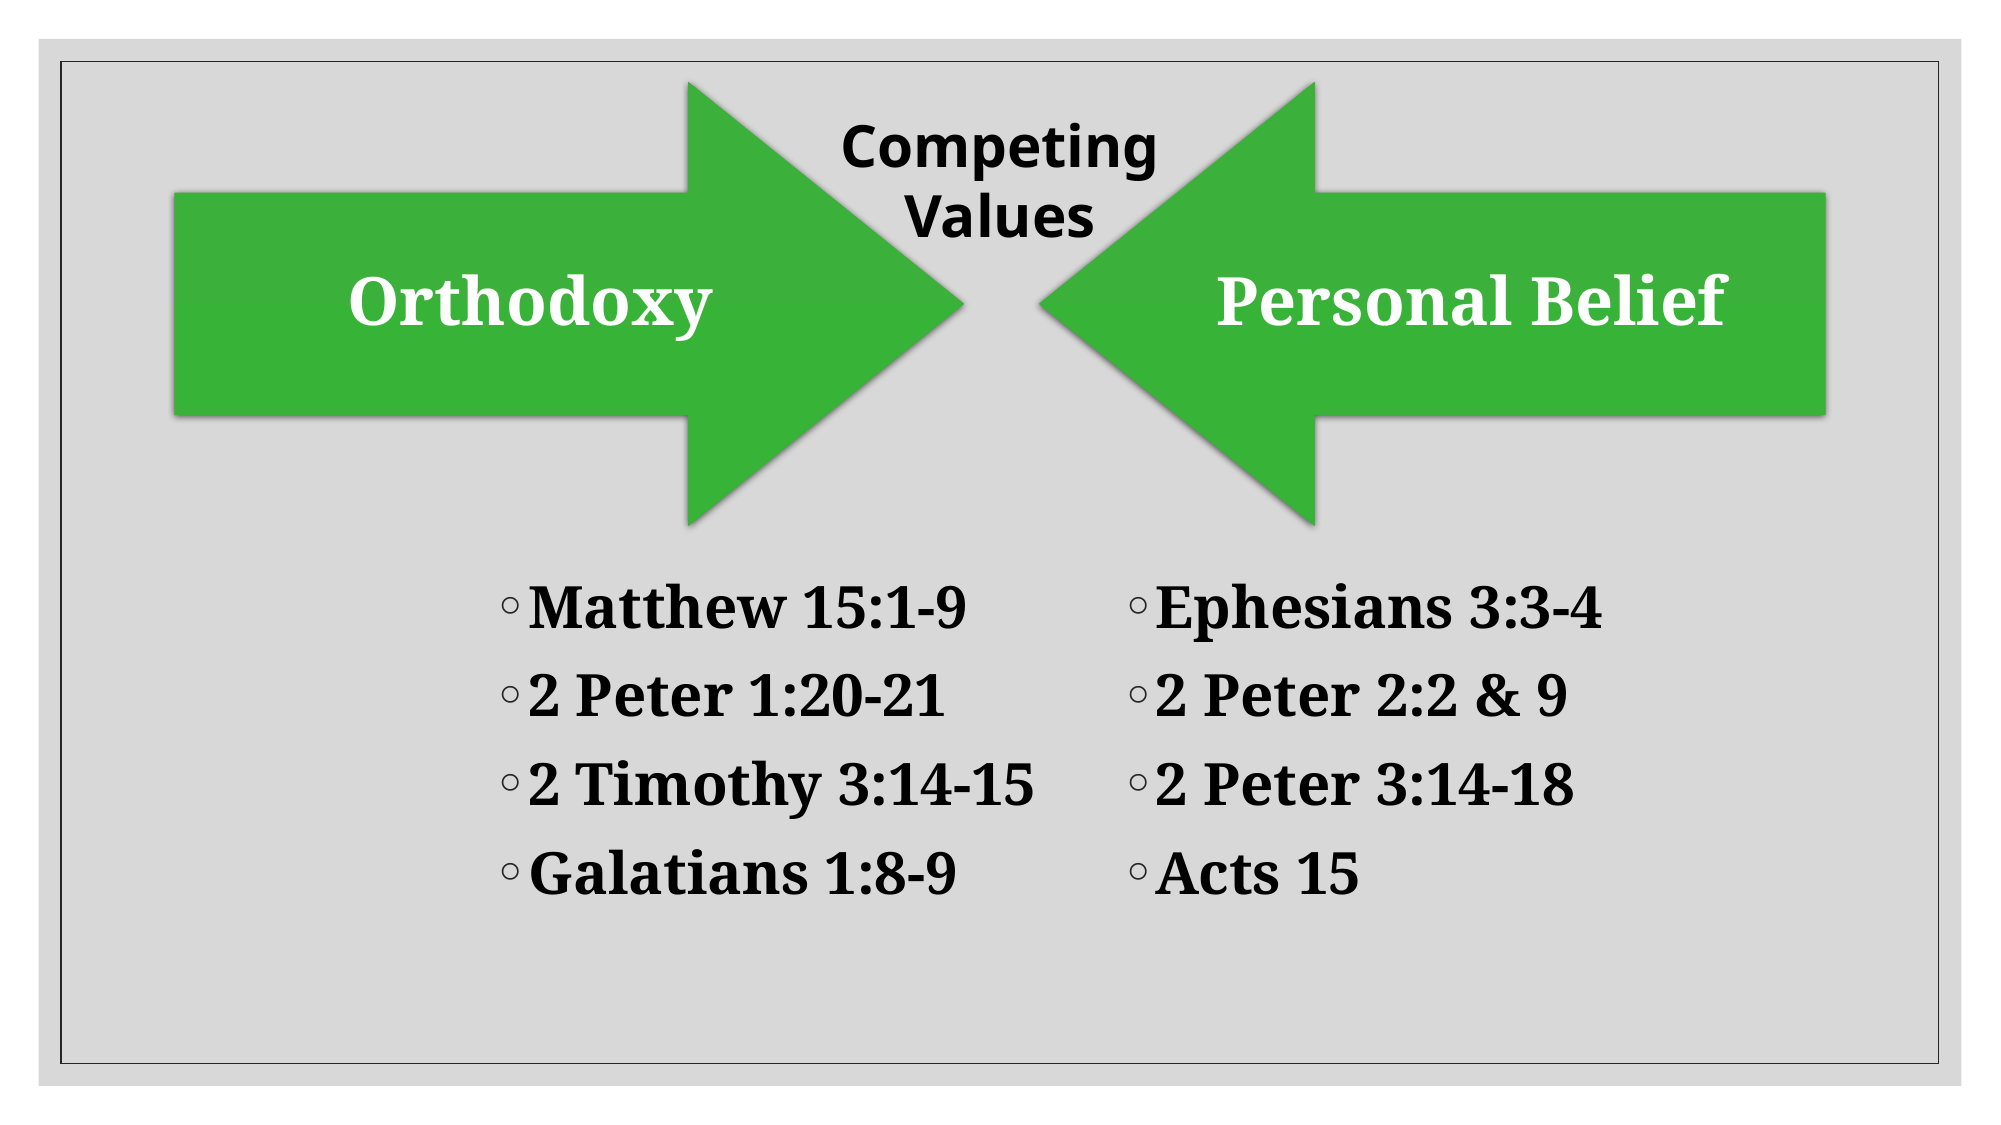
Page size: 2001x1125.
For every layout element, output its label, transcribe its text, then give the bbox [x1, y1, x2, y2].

list Matthew 15:1-9 2 Peter 1:20-21 2 Timothy 3:14-15 Galatians 1:8-9 Ephesians 3:3-4 2 Peter 2:2 & 9 2 Peter 3:14-18 Acts 15 [479, 562, 1765, 1020]
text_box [174, 82, 1825, 526]
